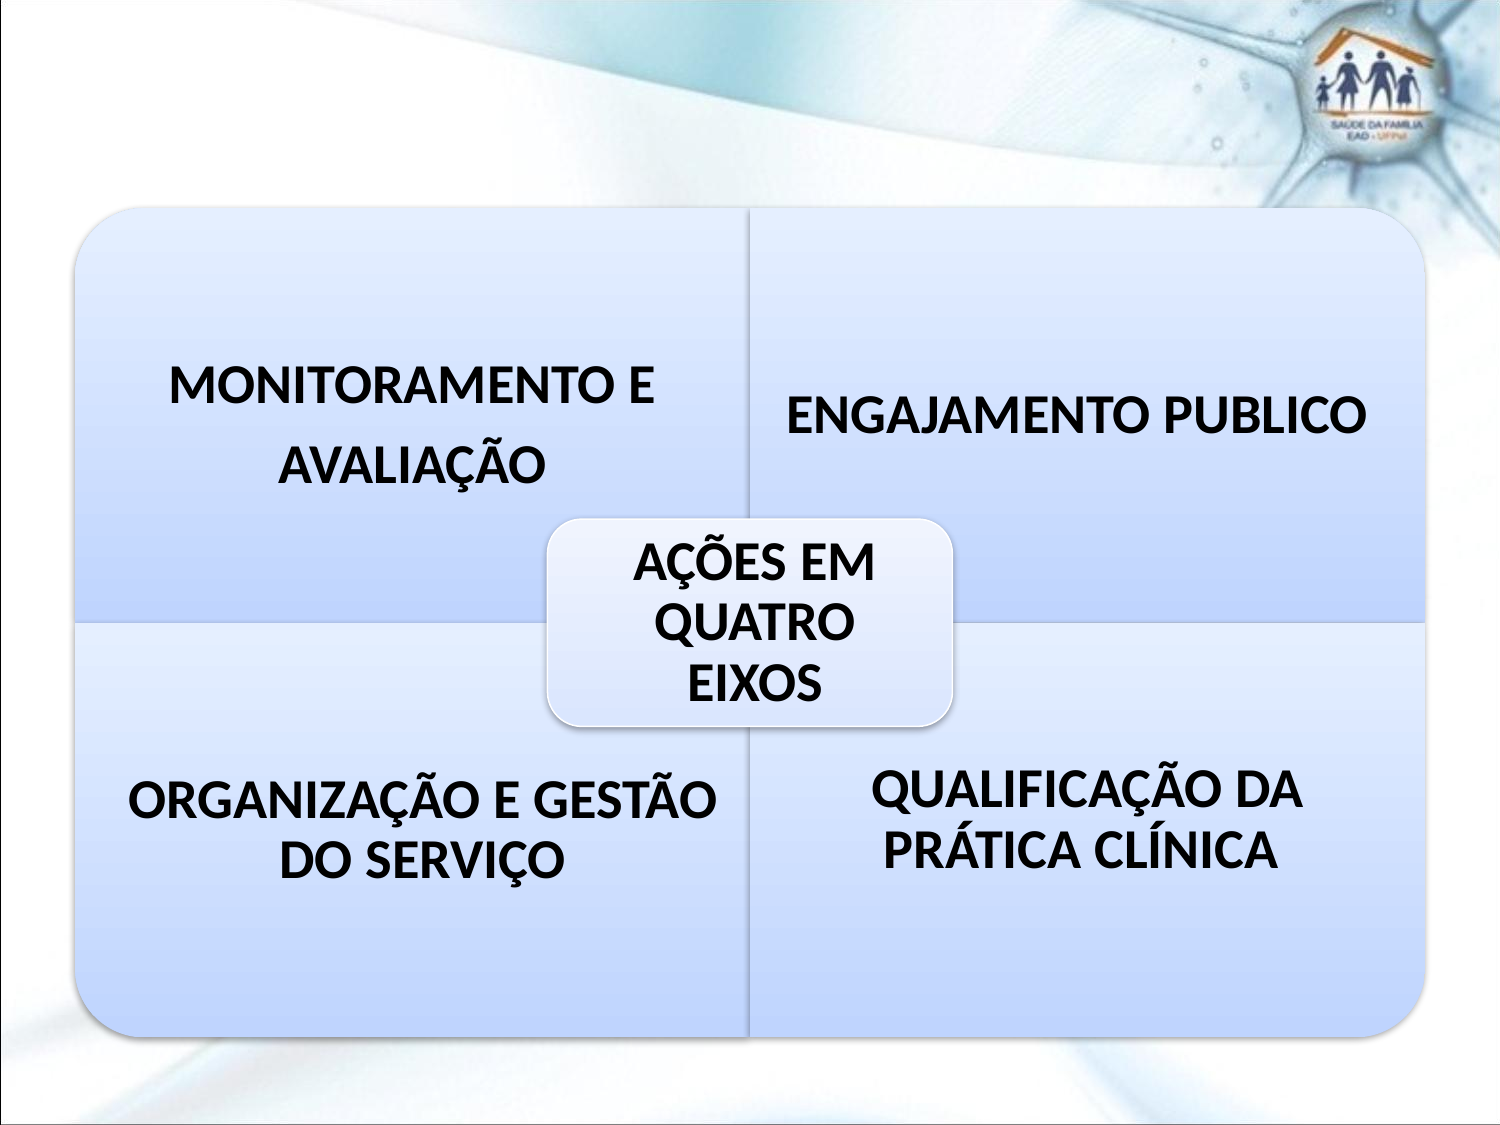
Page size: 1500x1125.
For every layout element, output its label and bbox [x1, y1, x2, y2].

picture [0, 0, 1500, 1125]
list [74, 207, 1426, 1038]
